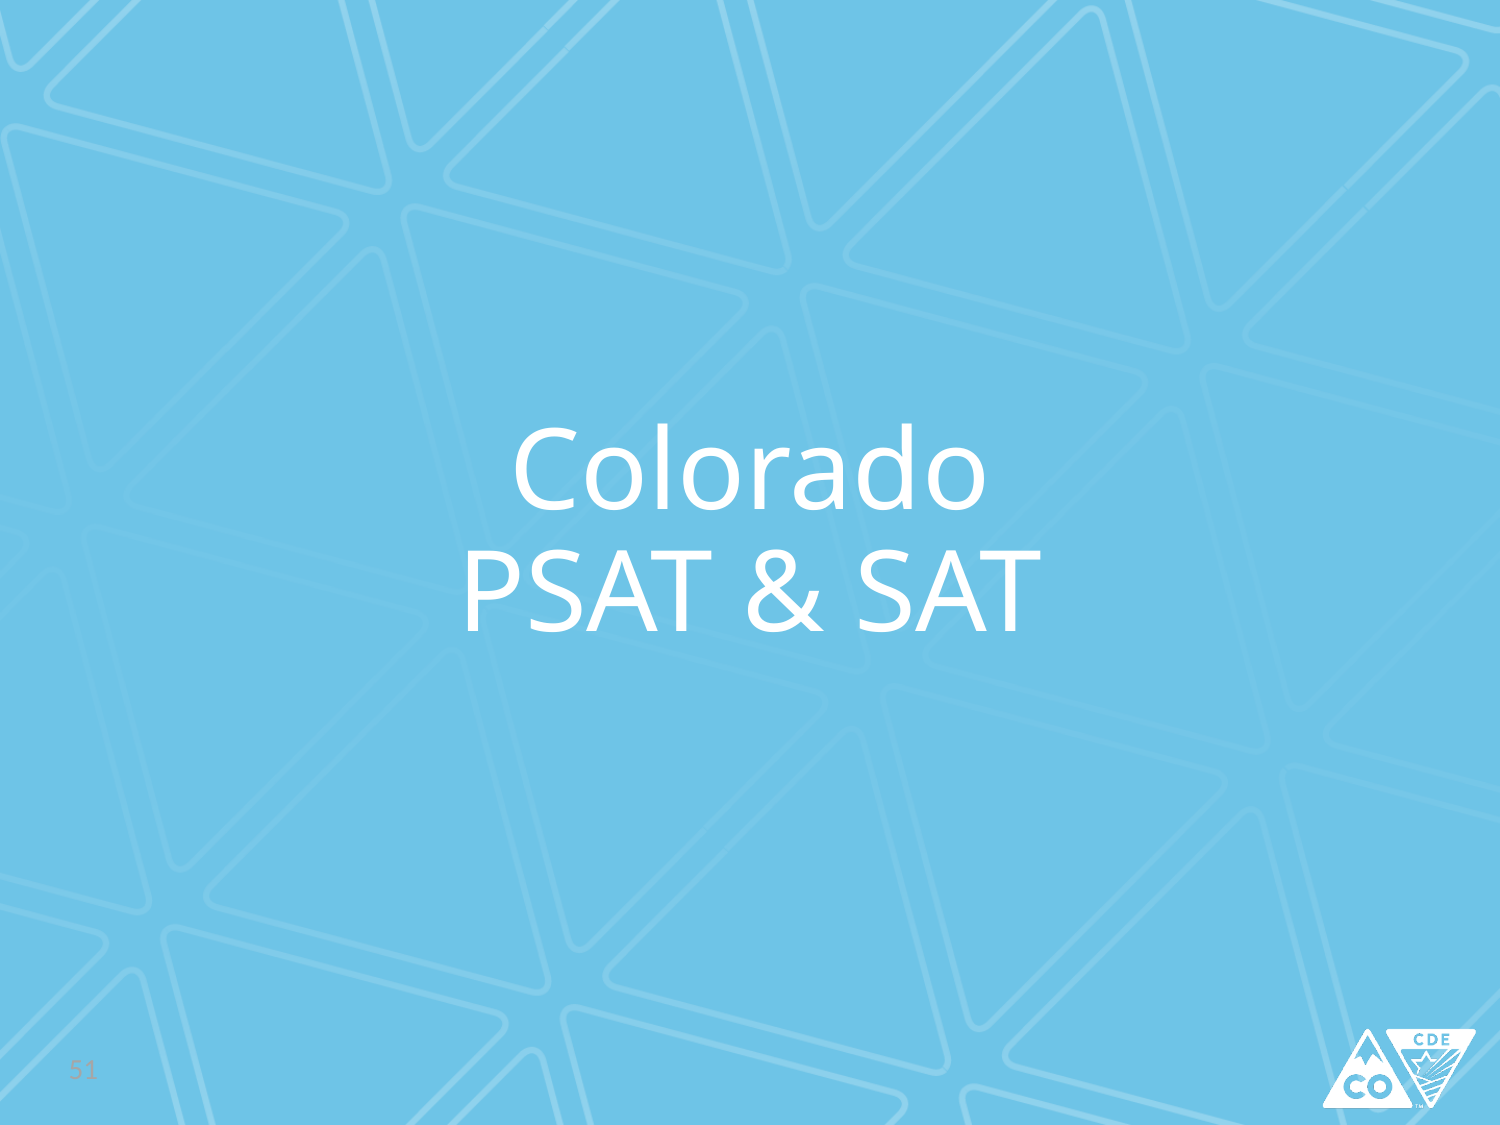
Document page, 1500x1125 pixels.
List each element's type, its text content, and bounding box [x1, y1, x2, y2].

title Colorado PSAT & SAT [112, 338, 1388, 730]
picture [0, 0, 1500, 1125]
slide_number 51 [45, 1042, 122, 1103]
